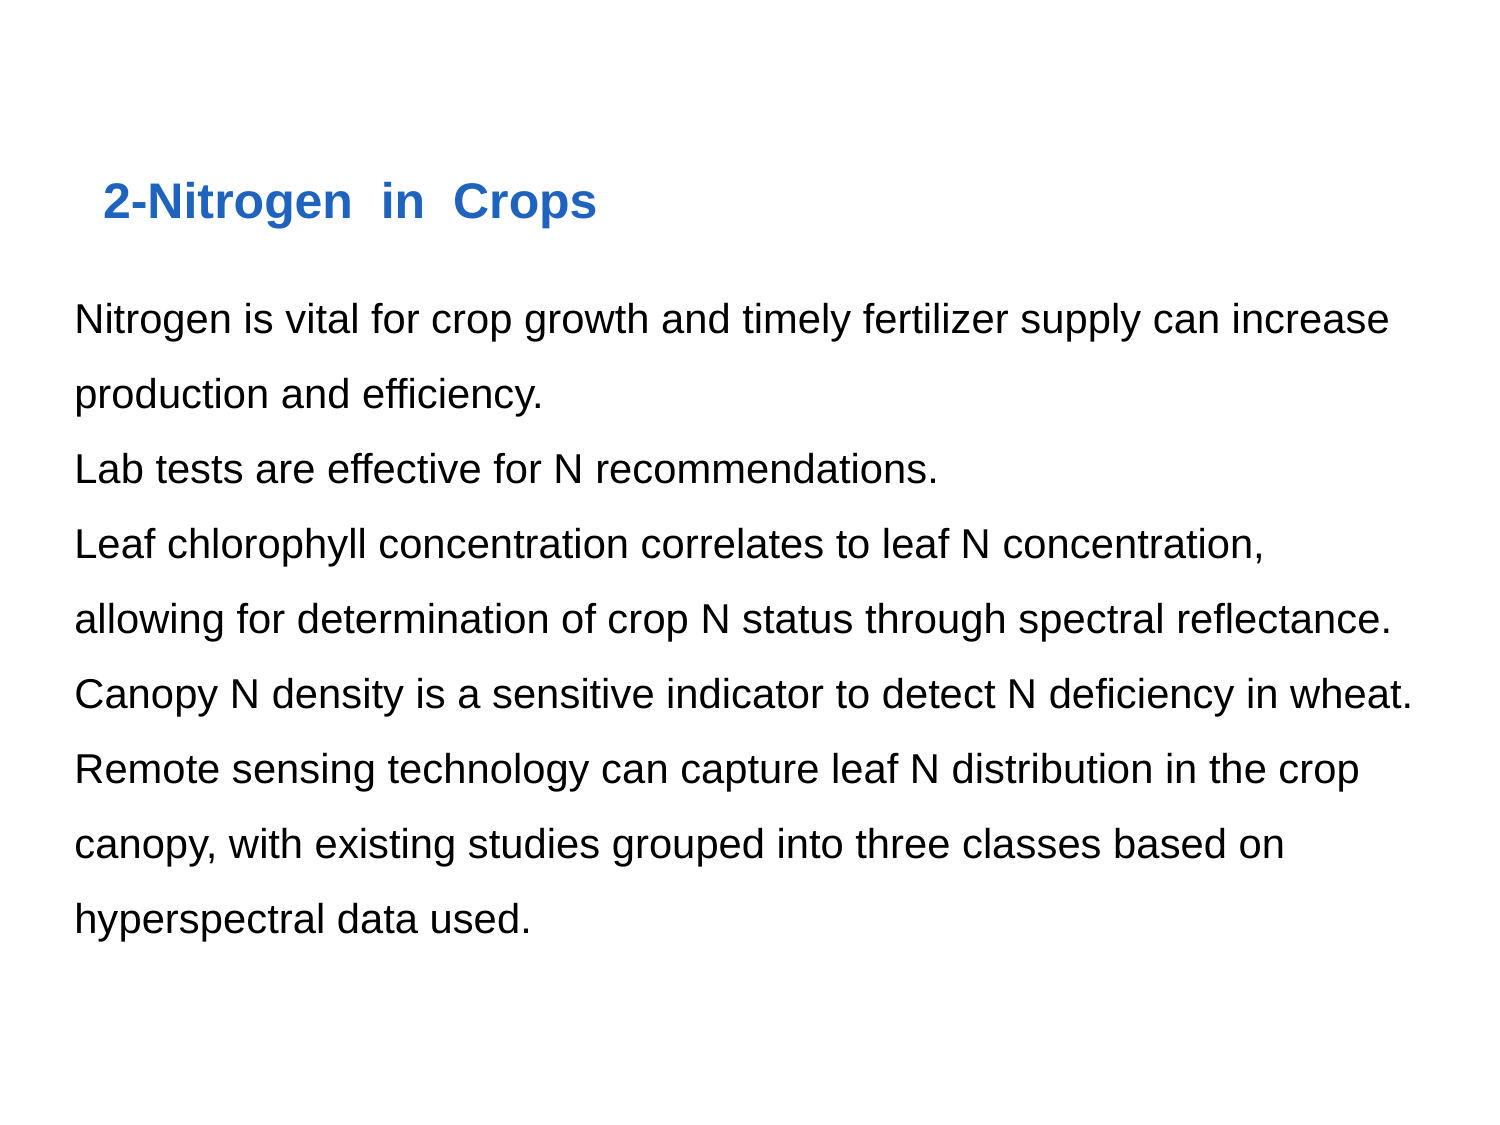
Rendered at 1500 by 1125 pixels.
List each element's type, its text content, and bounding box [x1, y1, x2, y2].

text_box Nitrogen is vital for crop growth and timely fertilizer supply can increase production and efficiency. Lab tests are effective for N recommendations. Leaf chlorophyll concentration correlates to leaf N concentration, allowing for determination of crop N status through spectral reflectance. Canopy N density is a sensitive indicator to detect N deficiency in wheat. Remote sensing technology can capture leaf N distribution in the crop canopy, with existing studies grouped into three classes based on hyperspectral data used. [59, 259, 1431, 950]
text_box 2-Nitrogen in Crops [88, 160, 839, 236]
